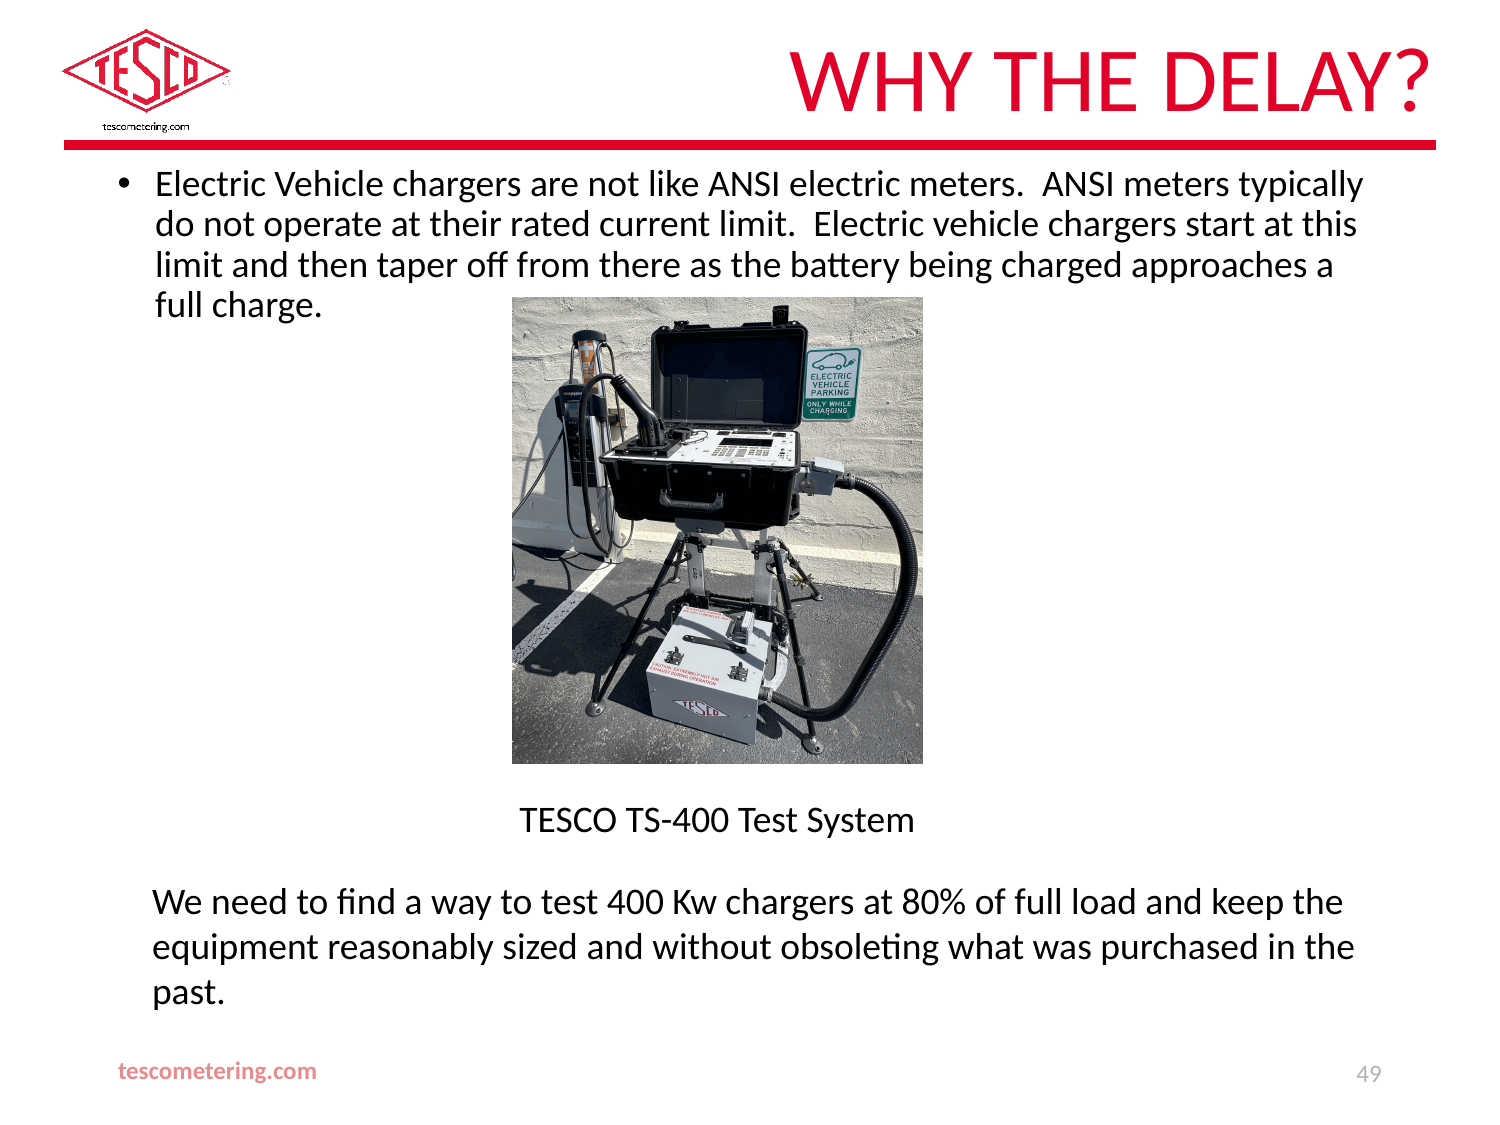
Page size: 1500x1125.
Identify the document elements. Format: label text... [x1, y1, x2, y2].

list Electric Vehicle chargers are not like ANSI electric meters. ANSI meters typically do not operate at their rated current limit. Electric vehicle chargers start at this limit and then taper off from there as the battery being charged approaches a full charge. [102, 156, 1397, 667]
slide_number 49 [1059, 1065, 1397, 1103]
picture [61, 29, 231, 133]
title Why the delay? [267, 31, 1450, 133]
text_box We need to find a way to test 400 Kw chargers at 80% of full load and keep the equipment reasonably sized and without obsoleting what was purchased in the past. [137, 869, 1432, 1065]
text_box TESCO TS-400 Test System [492, 787, 943, 848]
footer tescometering.com [103, 1039, 610, 1100]
picture [512, 297, 923, 765]
